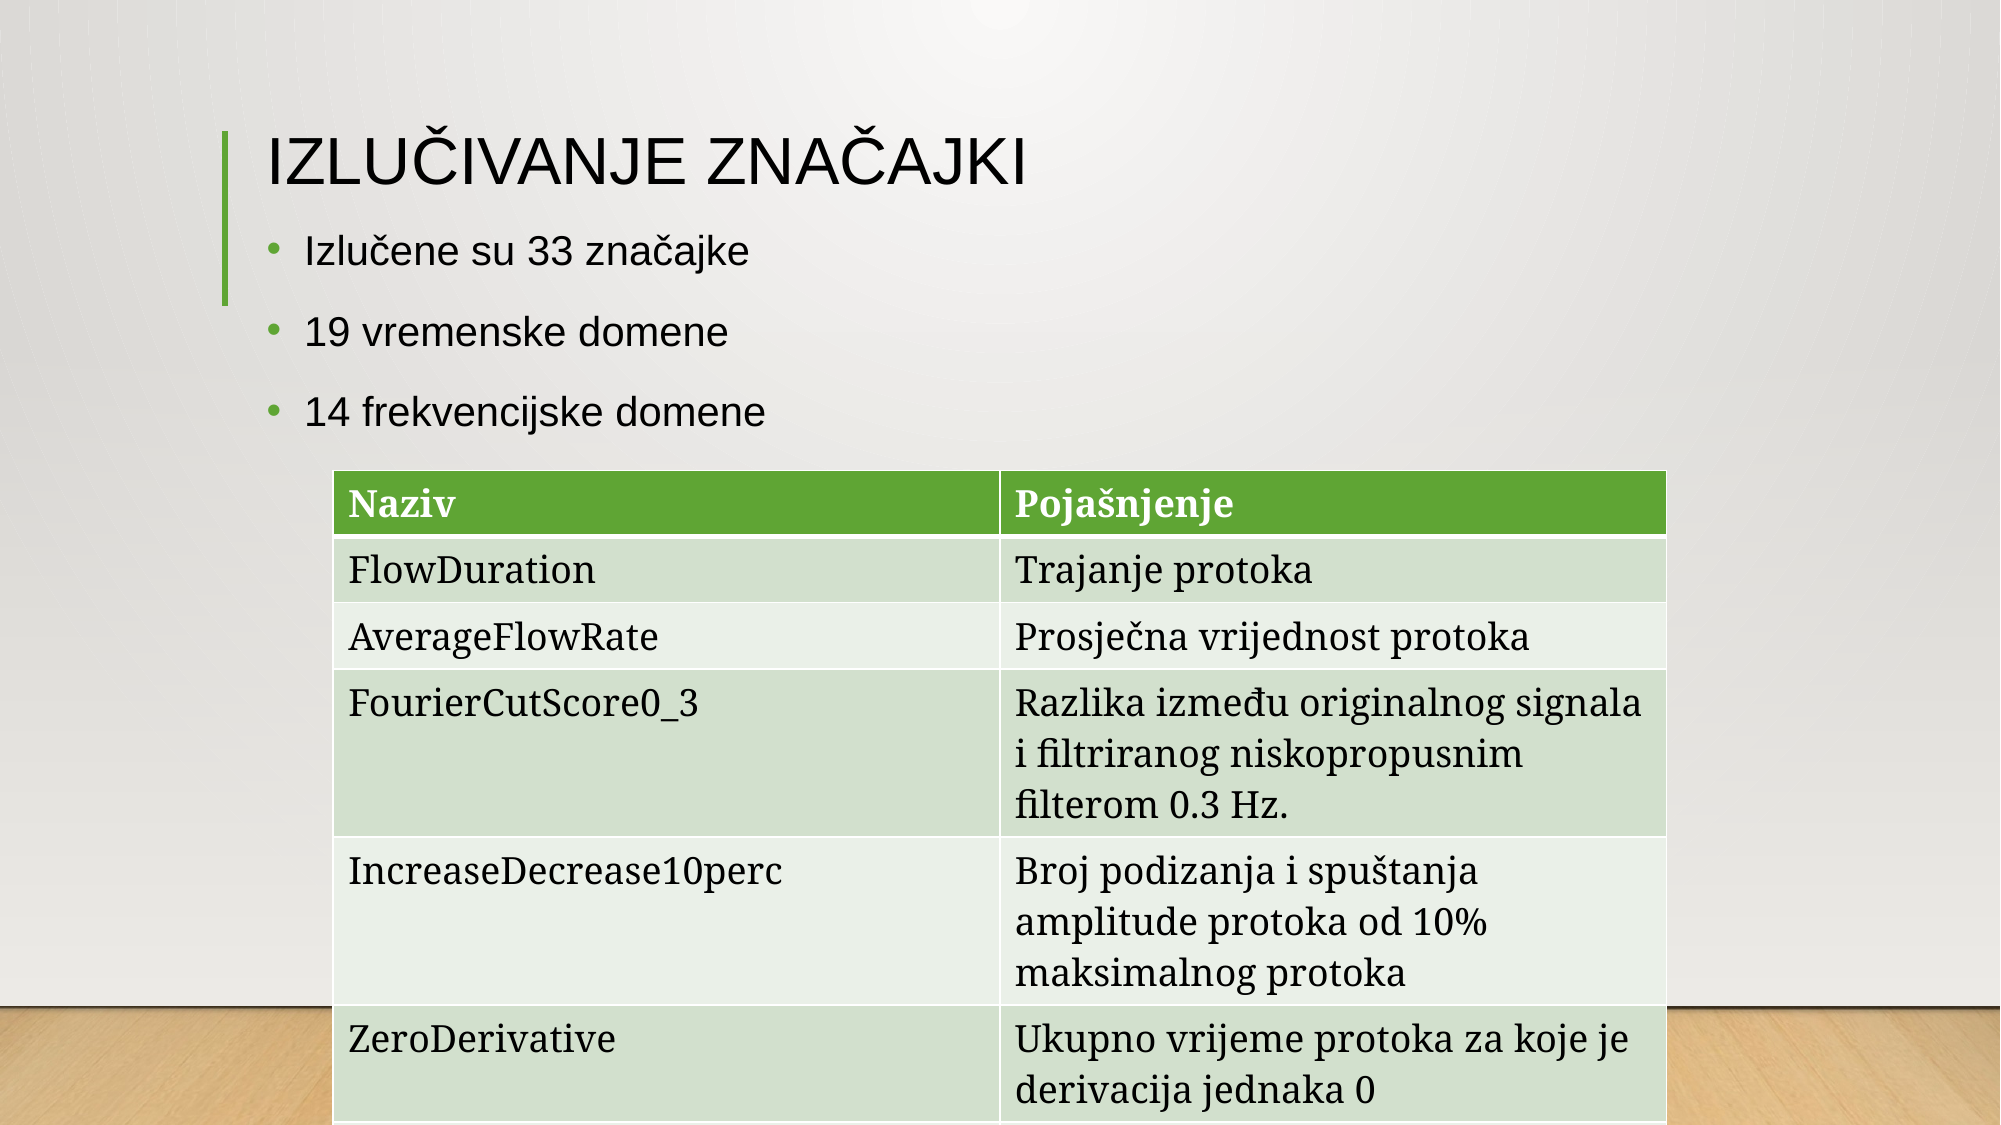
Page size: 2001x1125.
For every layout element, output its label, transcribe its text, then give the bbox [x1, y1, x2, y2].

table_cell Razlika između originalnog signala i filtriranog niskopropusnim filterom 0.3 Hz. [1001, 670, 1666, 836]
picture [1667, 1006, 2000, 1125]
table_header Pojašnjenje [1001, 471, 1666, 534]
table_cell Ukupno vrijeme protoka za koje je derivacija jednaka 0 [1001, 1006, 1666, 1121]
table_header Naziv [334, 471, 999, 534]
title IZLUČIVANJE ZNAČAJKI [251, 33, 1814, 206]
table_cell FourierCutScore0_3 [334, 670, 999, 836]
list Izlučene su 33 značajke 19 vremenske domene 14 frekvencijske domene [251, 206, 1814, 773]
table_cell FlowDuration [334, 539, 999, 602]
table_cell ZeroDerivative [334, 1006, 999, 1121]
picture [0, 1006, 332, 1125]
table_cell Prosječna vrijednost protoka [1001, 603, 1666, 668]
table_cell Broj podizanja i spuštanja amplitude protoka od 10% maksimalnog protoka [1001, 838, 1666, 1004]
table_cell IncreaseDecrease10perc [334, 838, 999, 1004]
table_cell Trajanje protoka [1001, 539, 1666, 602]
table_cell AverageFlowRate [334, 603, 999, 668]
